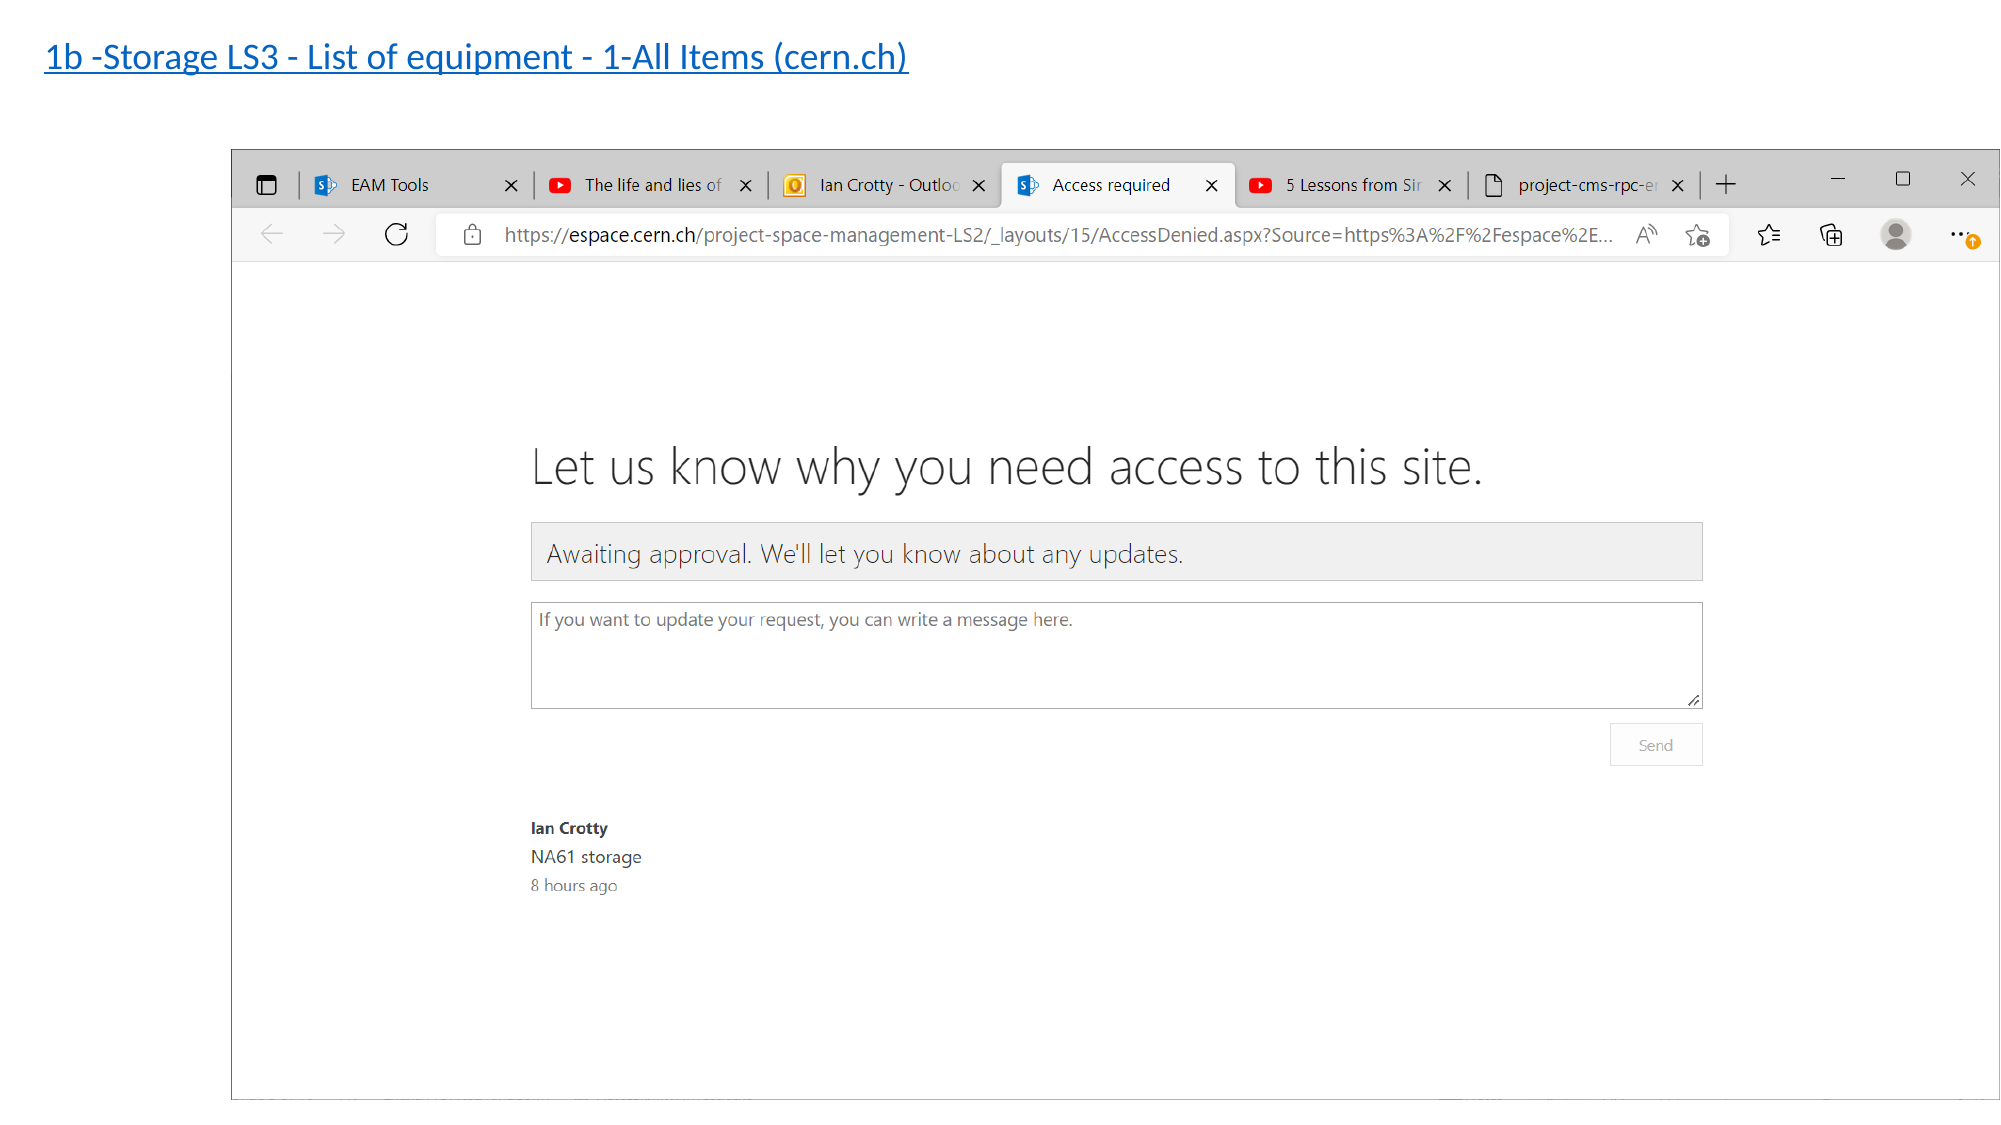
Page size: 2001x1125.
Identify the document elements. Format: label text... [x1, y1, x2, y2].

picture [231, 149, 2000, 1100]
text_box 1b -Storage LS3 - List of equipment - 1-All Items (cern.ch) [29, 24, 1030, 85]
